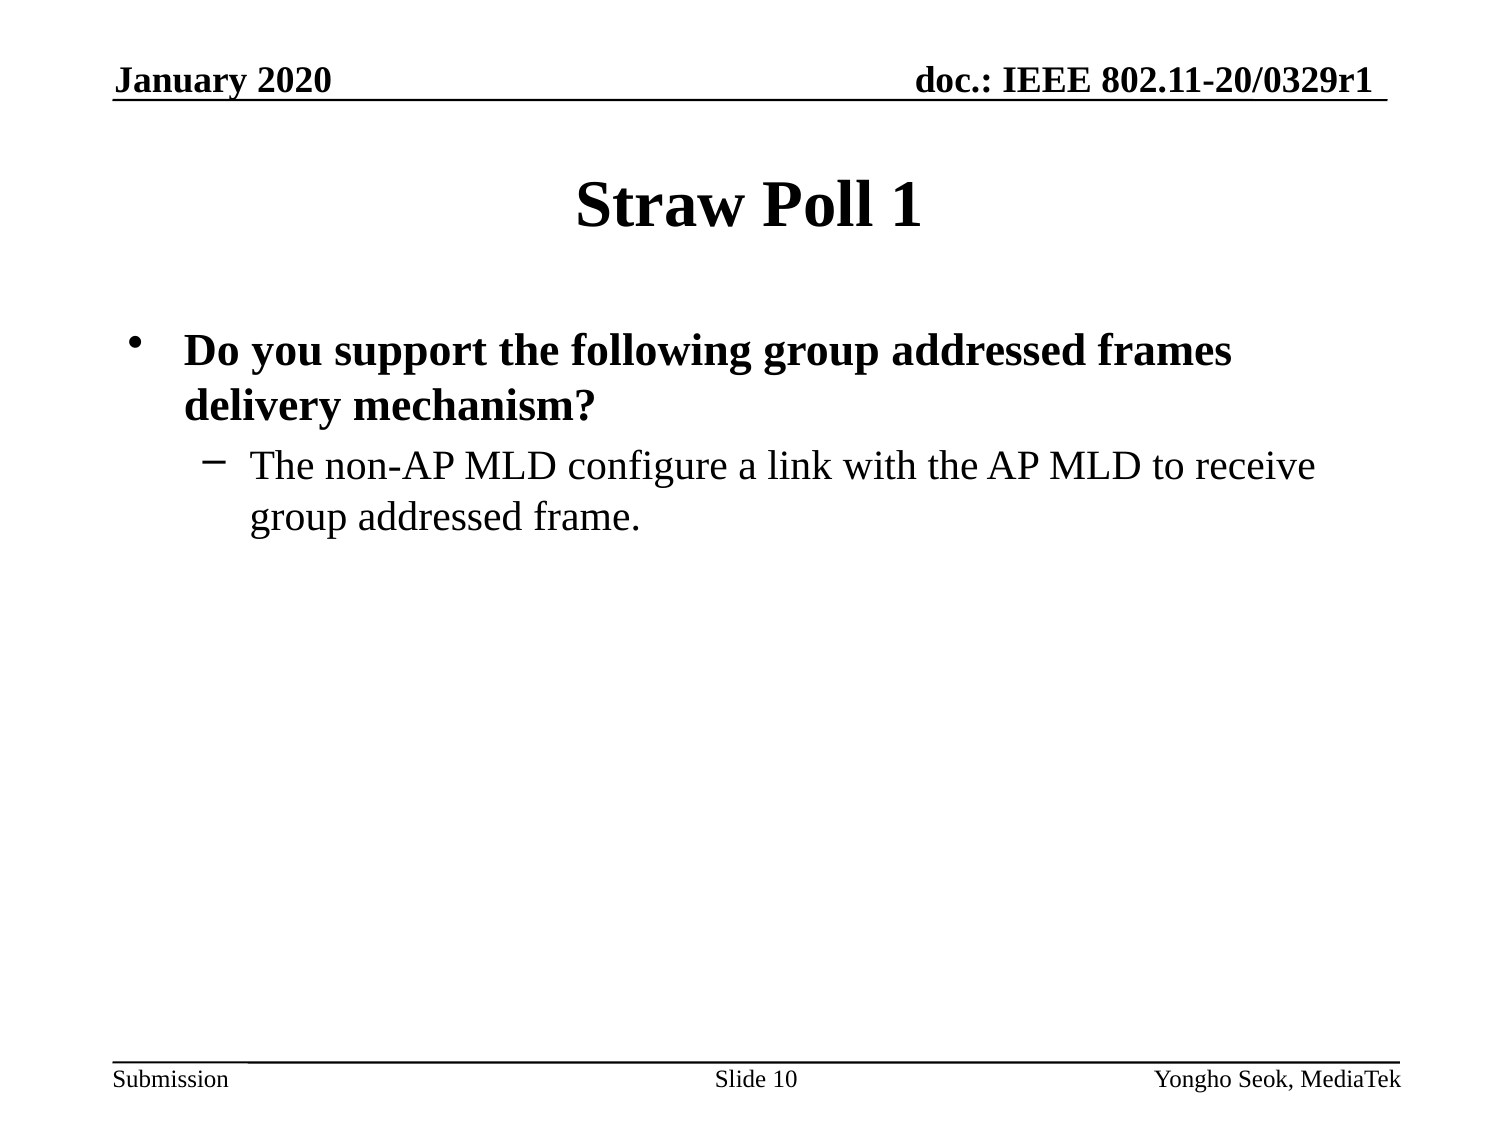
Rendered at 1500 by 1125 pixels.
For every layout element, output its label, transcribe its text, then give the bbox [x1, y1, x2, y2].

title Straw Poll 1 [0, 112, 1500, 288]
list Do you support the following group addressed frames delivery mechanism? The non-AP MLD configure a link with the AP MLD to receive group addressed frame. [112, 312, 1388, 988]
slide_number Slide 10 [712, 1061, 800, 1093]
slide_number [114, 54, 335, 101]
footer Yongho Seok, MediaTek [1150, 1061, 1402, 1093]
